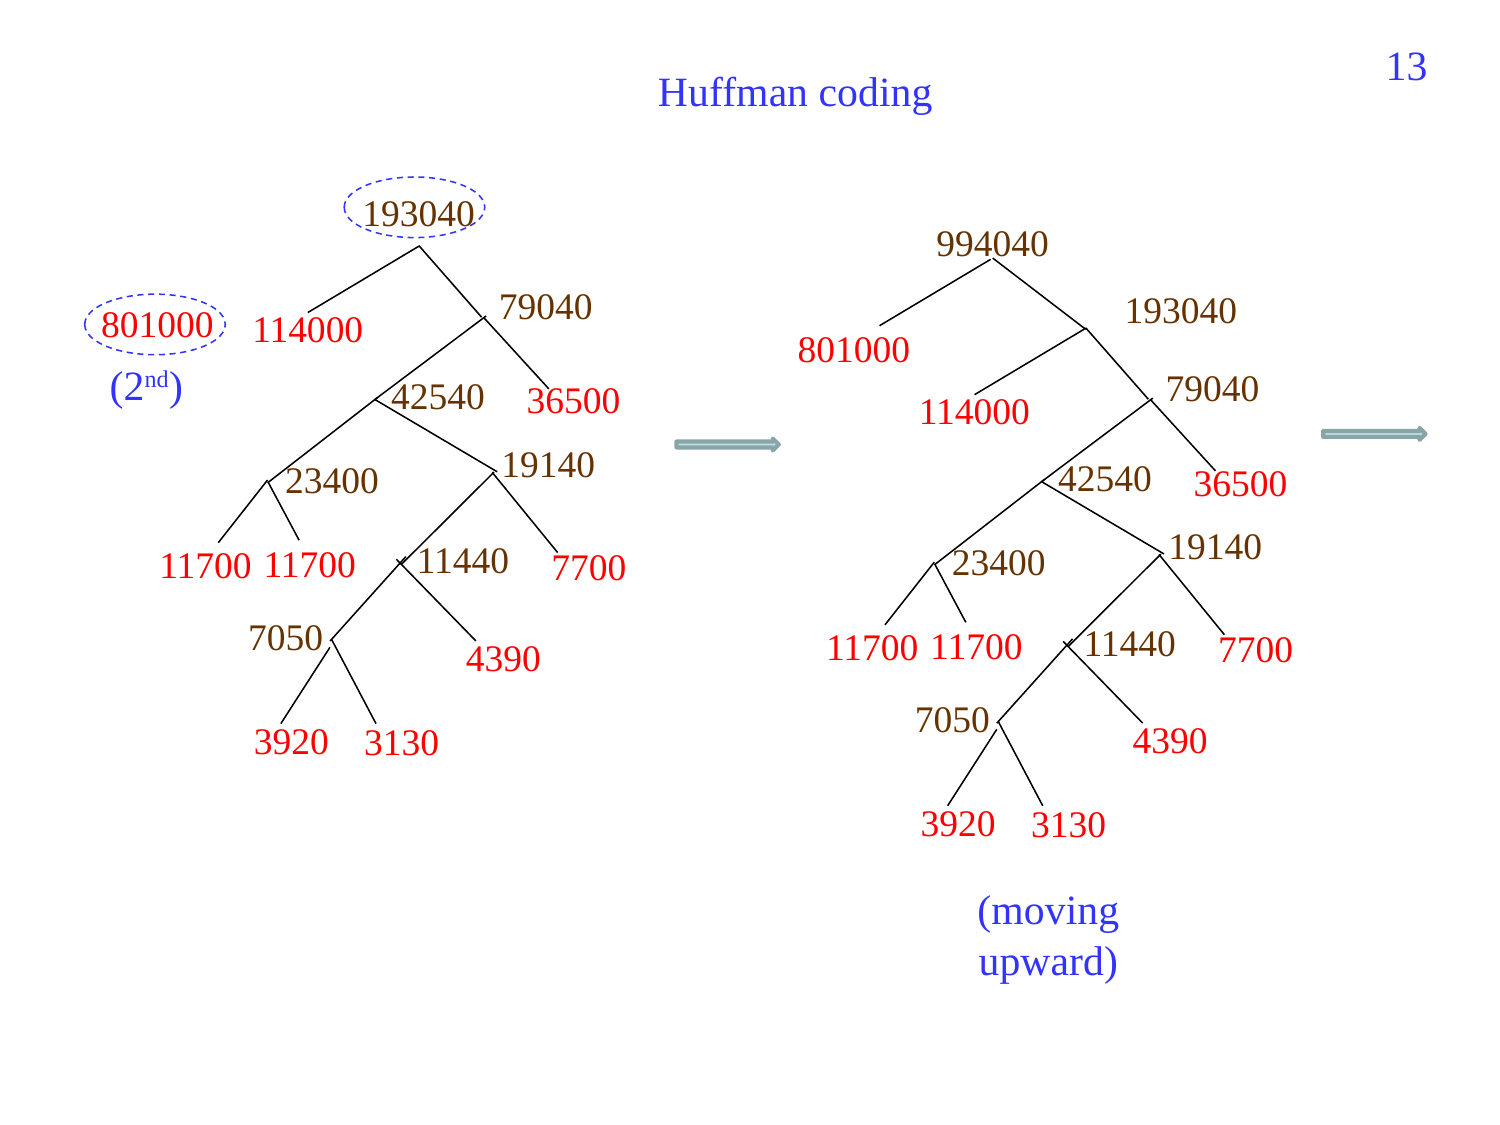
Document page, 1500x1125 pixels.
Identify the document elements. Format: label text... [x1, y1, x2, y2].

text_box 3920 [239, 709, 344, 770]
text_box (2nd) [71, 351, 222, 417]
text_box 801000 [782, 317, 926, 378]
text_box 7700 [536, 535, 642, 596]
text_box 3920 [905, 792, 1011, 852]
text_box 11440 [402, 528, 524, 589]
text_box 3130 [1016, 792, 1121, 852]
text_box 11700 [248, 532, 371, 592]
text_box [344, 176, 485, 238]
text_box 36500 [511, 369, 642, 429]
text_box 79040 [484, 274, 608, 334]
text_box 114000 [237, 297, 382, 358]
text_box 11700 [144, 533, 267, 594]
text_box 23400 [270, 448, 421, 509]
text_box 79040 [1150, 356, 1275, 417]
text_box 11700 [811, 615, 934, 676]
text_box 42540 [376, 364, 501, 424]
text_box 4390 [451, 626, 556, 687]
text_box 42540 [1043, 446, 1167, 506]
text_box 193040 [1109, 278, 1253, 338]
text_box 11700 [915, 614, 1038, 675]
text_box 7050 [900, 687, 1005, 748]
text_box 4390 [1117, 708, 1223, 769]
text_box 19140 [486, 432, 611, 493]
text_box 7050 [233, 605, 338, 666]
text_box [1321, 426, 1428, 442]
text_box [674, 436, 781, 453]
text_box 23400 [937, 531, 1088, 591]
text_box Huffman coding [418, 57, 1172, 123]
text_box 3130 [349, 710, 455, 770]
text_box (moving upward) [893, 875, 1204, 991]
text_box 7700 [1203, 617, 1309, 678]
text_box 36500 [1178, 451, 1309, 511]
text_box 313 [1092, 31, 1443, 110]
text_box 114000 [904, 379, 1048, 440]
text_box 801000 [86, 292, 229, 353]
text_box 994040 [921, 211, 1064, 271]
text_box 19140 [1153, 514, 1278, 575]
text_box 193040 [347, 181, 490, 242]
text_box 11440 [1068, 611, 1191, 671]
